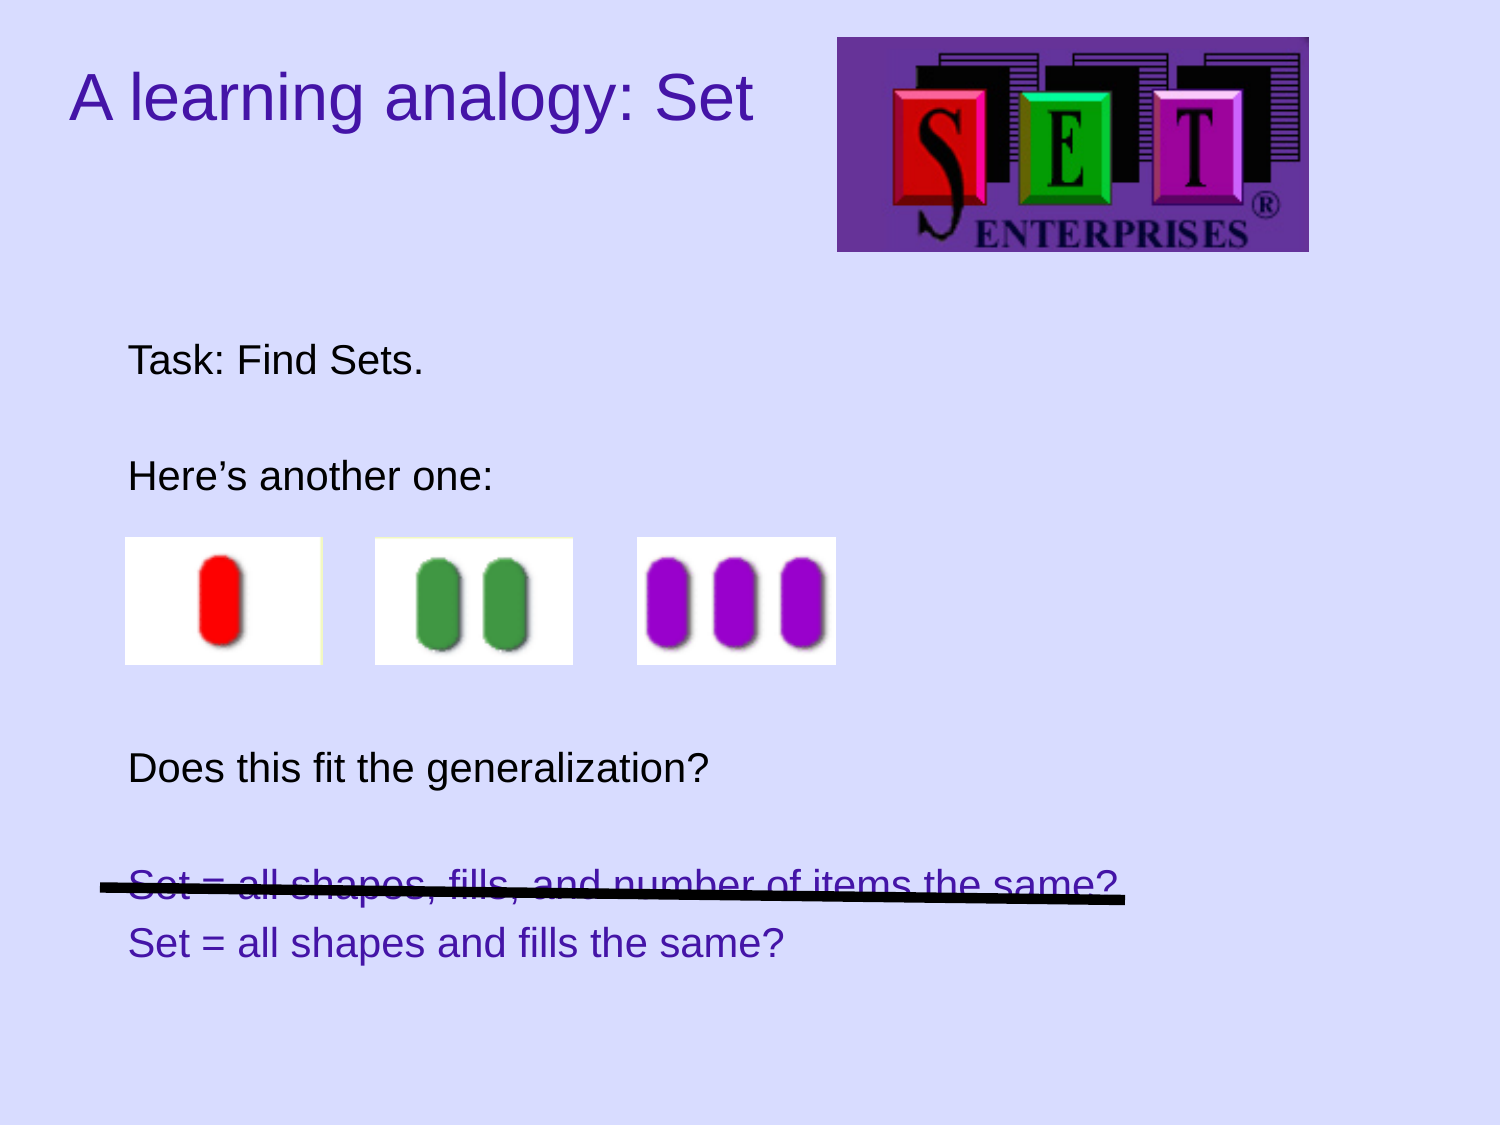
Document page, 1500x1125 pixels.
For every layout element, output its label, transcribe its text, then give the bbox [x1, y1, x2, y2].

picture [124, 537, 324, 665]
list Task: Find Sets. Here’s another one: Does this fit the generalization? Set = all shapes, fills, and number of items the same? Set = all shapes and fills the same? [112, 324, 1388, 1001]
picture [374, 537, 574, 665]
title A learning analogy: Set [0, 0, 826, 188]
picture [637, 537, 836, 665]
picture [837, 37, 1309, 253]
